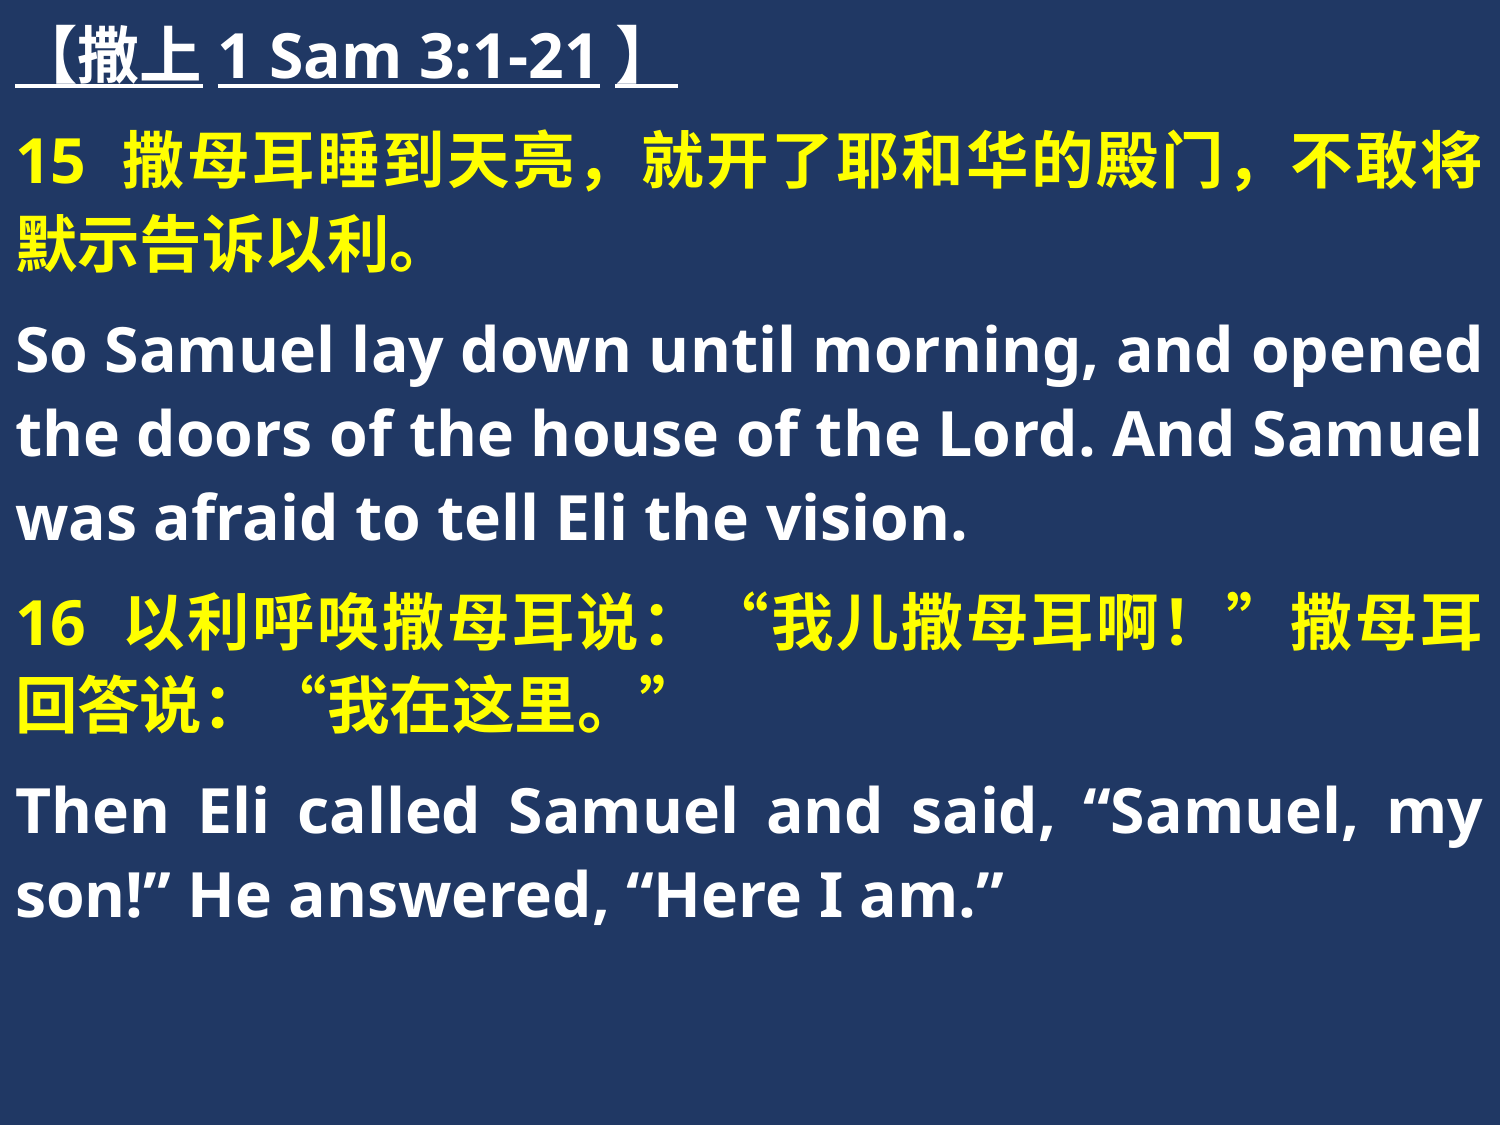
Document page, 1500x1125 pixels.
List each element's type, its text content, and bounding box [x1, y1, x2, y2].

list 【撒上1 Sam 3:1-21】 15 撒母耳睡到天亮，就开了耶和华的殿门，不敢将默示告诉以利。 So Samuel lay down until morning, and opened the doors of the house of the Lord. And Samuel was afraid to tell Eli the vision. 16 以利呼唤撒母耳说：“我儿撒母耳啊！”撒母耳回答说：“我在这里。” Then Eli called Samuel and said, “Samuel, my son!” He answered, “Here I am.” [0, 0, 1500, 1125]
